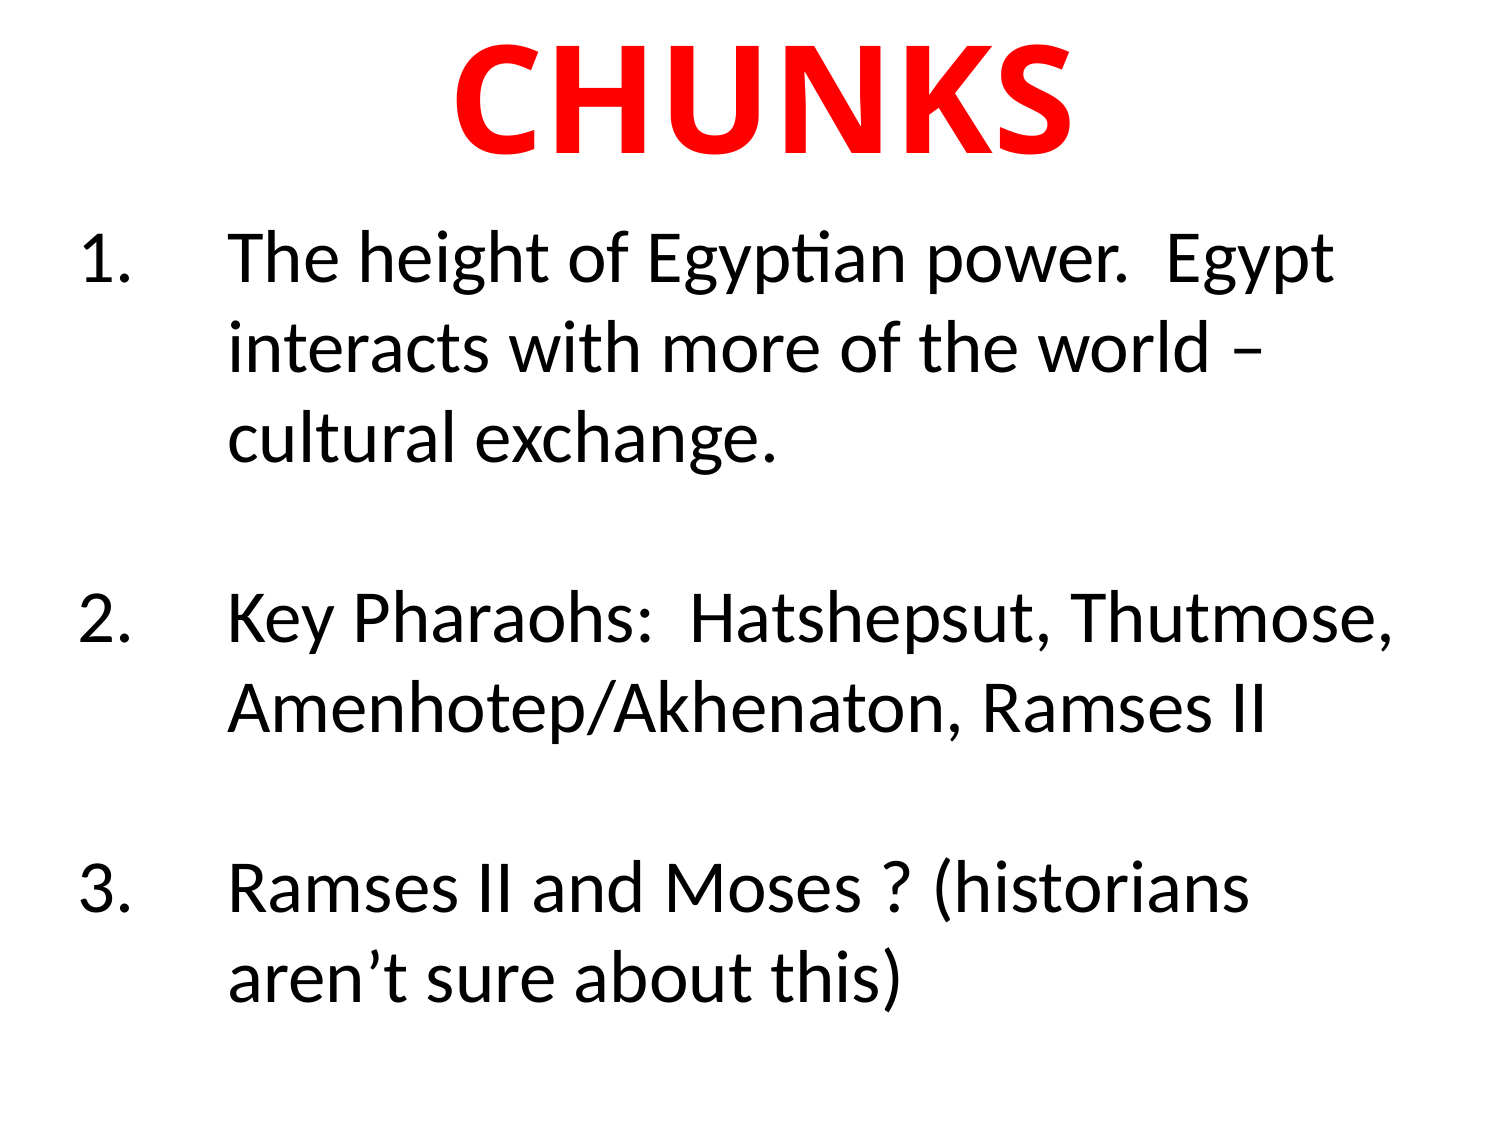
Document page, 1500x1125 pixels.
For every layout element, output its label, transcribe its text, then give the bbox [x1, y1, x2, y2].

title CHUNKS [87, 0, 1438, 188]
text_box The height of Egyptian power. Egypt interacts with more of the world – cultural exchange. Key Pharaohs: Hatshepsut, Thutmose, Amenhotep/Akhenaton, Ramses II Ramses II and Moses ? (historians aren’t sure about this) [62, 199, 1438, 1025]
